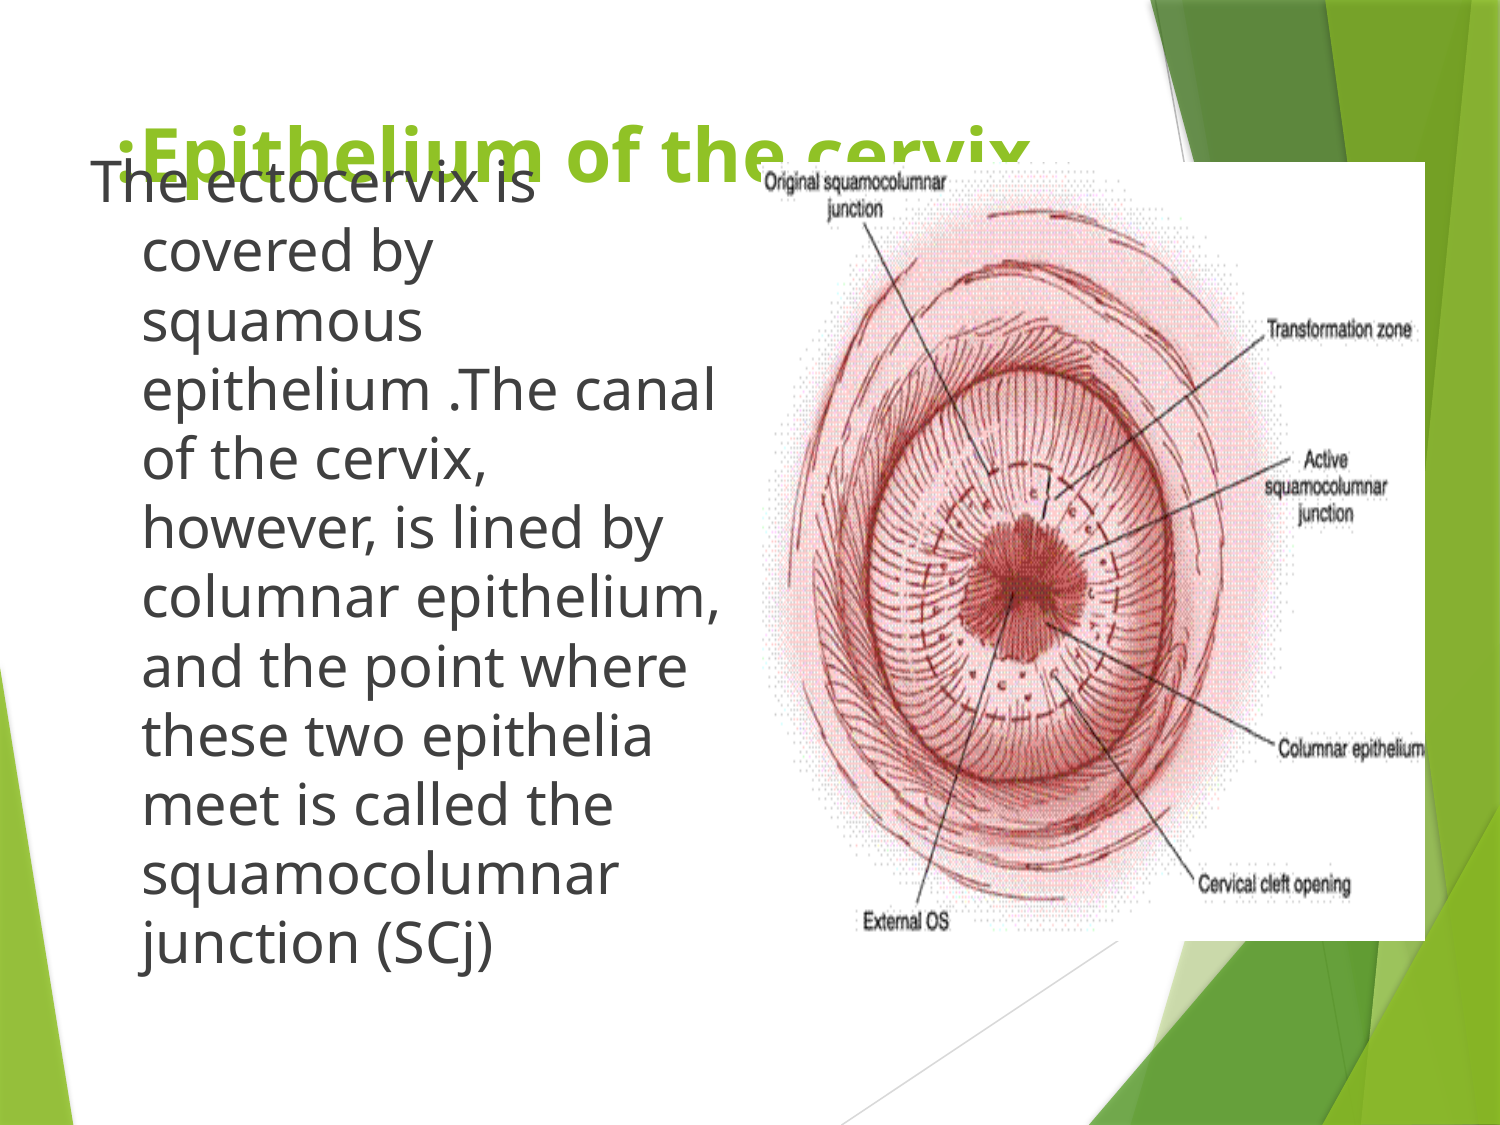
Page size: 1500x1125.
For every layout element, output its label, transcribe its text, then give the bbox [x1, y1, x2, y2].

title Epithelium of the cervix: [99, 99, 1142, 317]
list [761, 161, 1426, 941]
list The ectocervix is covered by squamous epithelium .The canal of the cervix, however, is lined by columnar epithelium, and the point where these two epithelia meet is called the squamocolumnar junction (SCj) [75, 137, 738, 1005]
